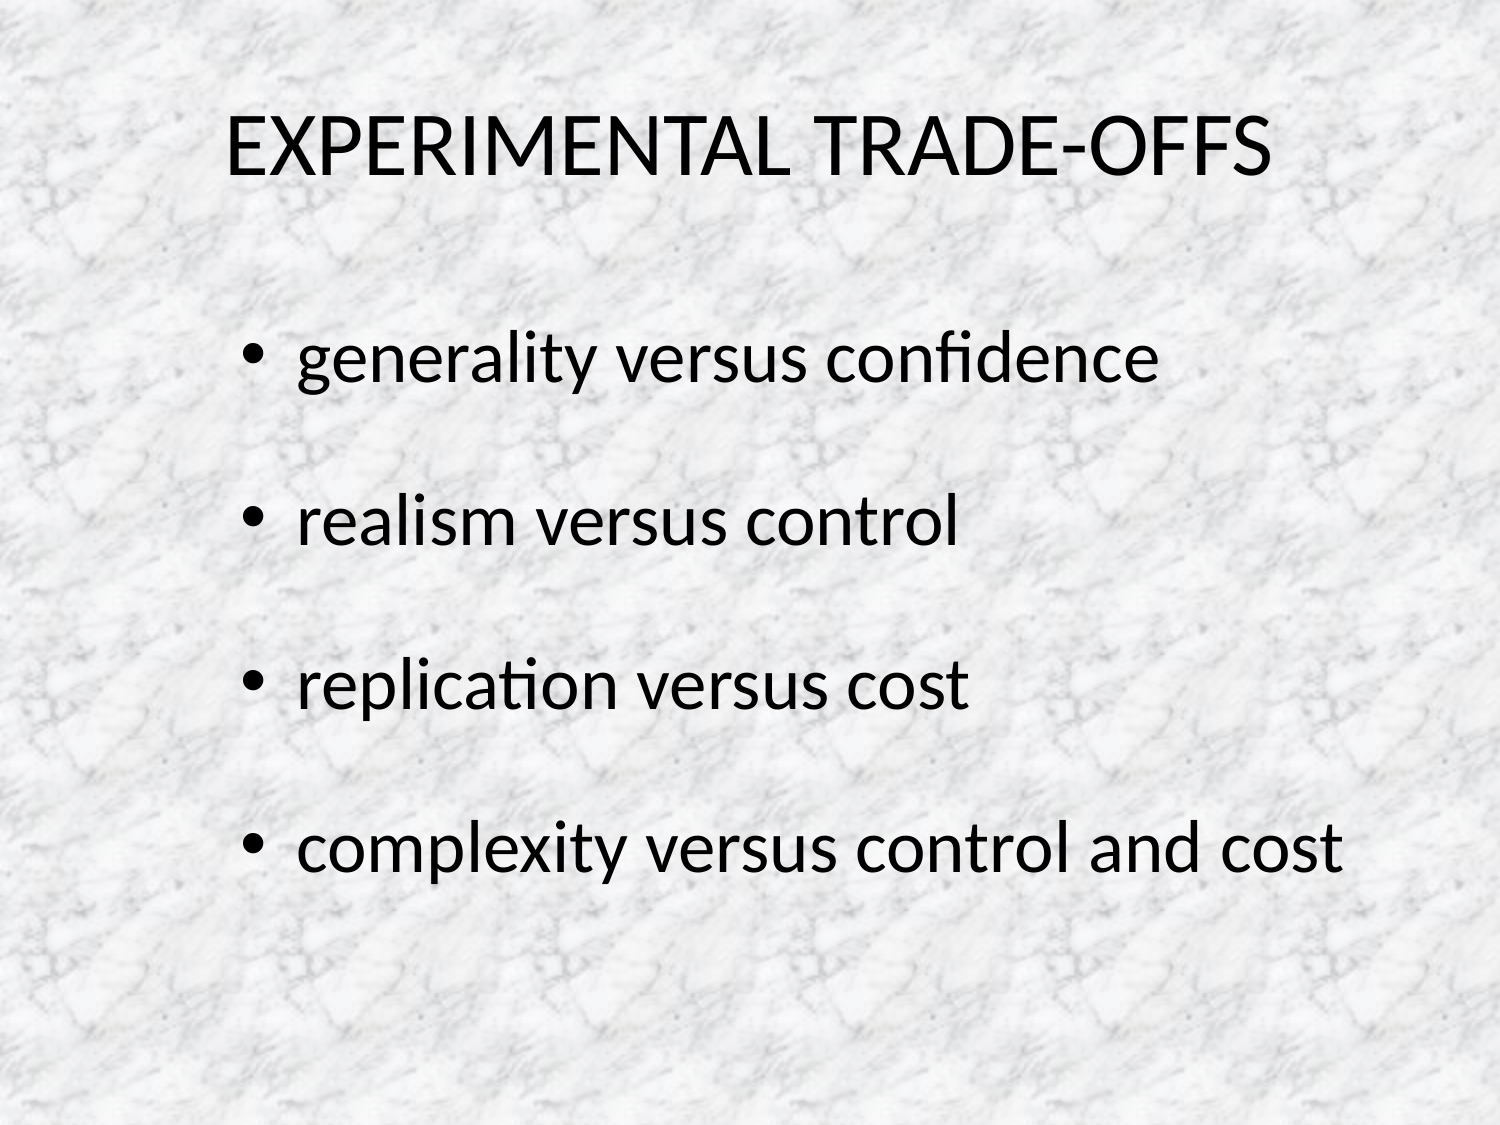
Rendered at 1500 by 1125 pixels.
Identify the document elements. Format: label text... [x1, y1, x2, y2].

list generality versus confidence realism versus control replication versus cost complexity versus control and cost [225, 299, 1363, 938]
title EXPERIMENTAL TRADE-OFFS [75, 45, 1425, 233]
